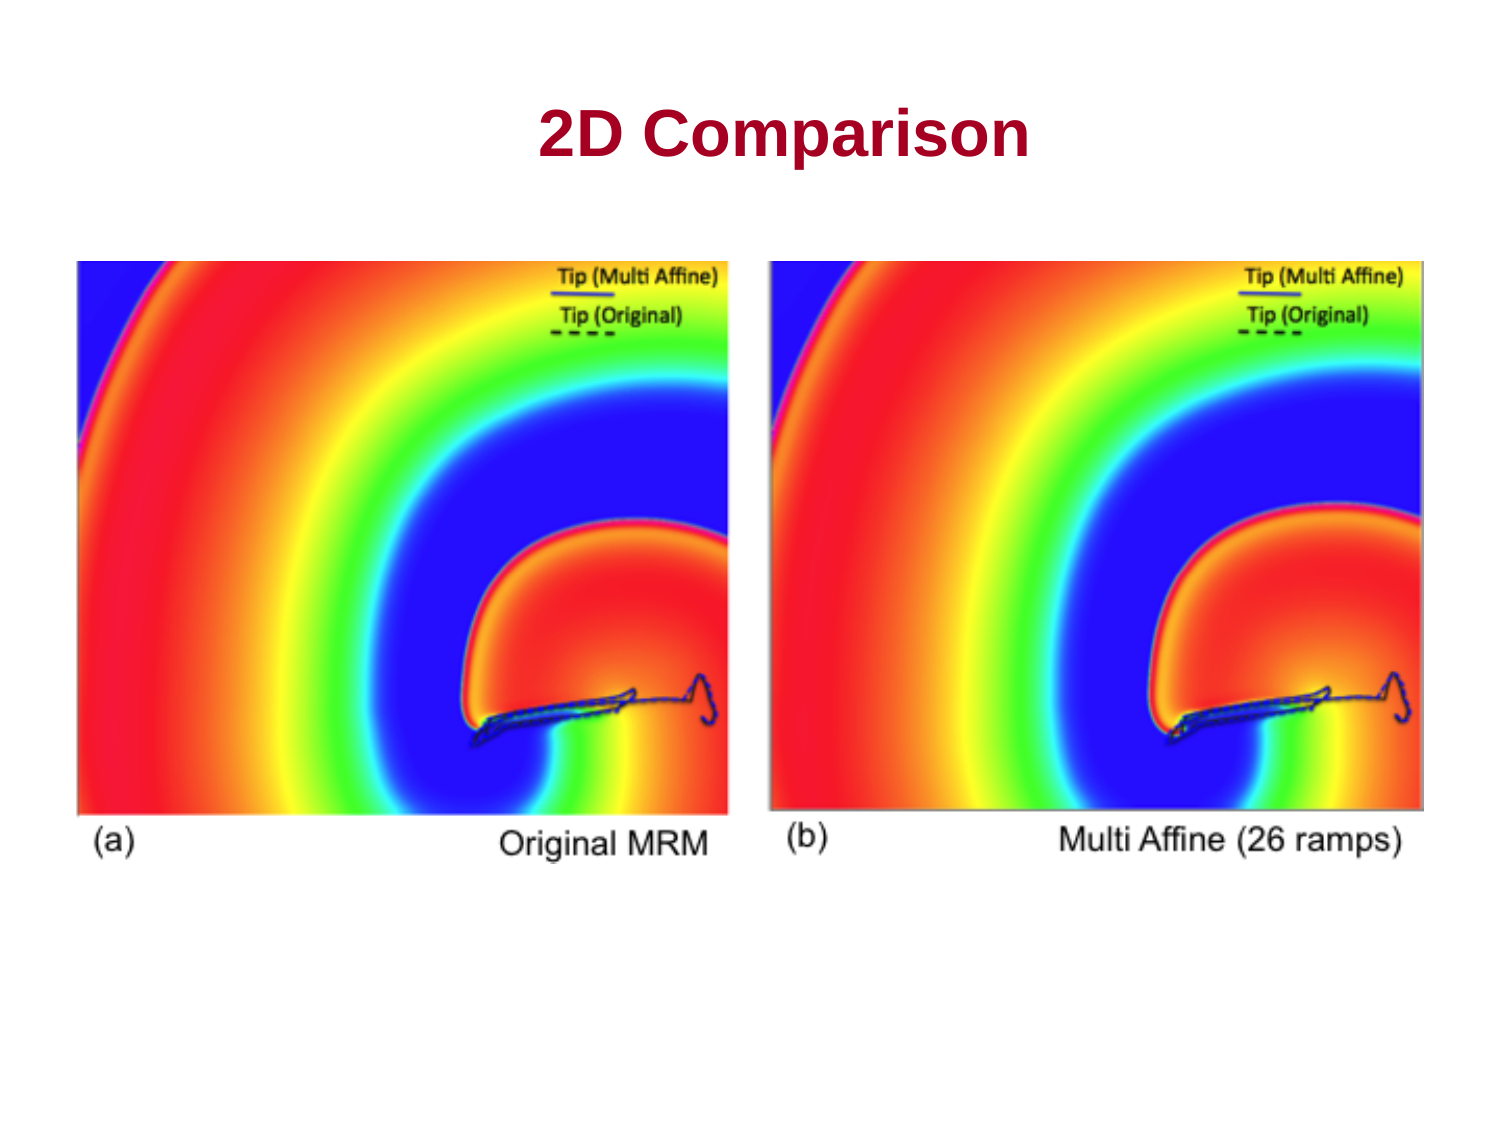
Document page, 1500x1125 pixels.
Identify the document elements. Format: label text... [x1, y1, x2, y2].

picture [75, 261, 1425, 864]
text_box 2D Comparison [110, 60, 1461, 200]
